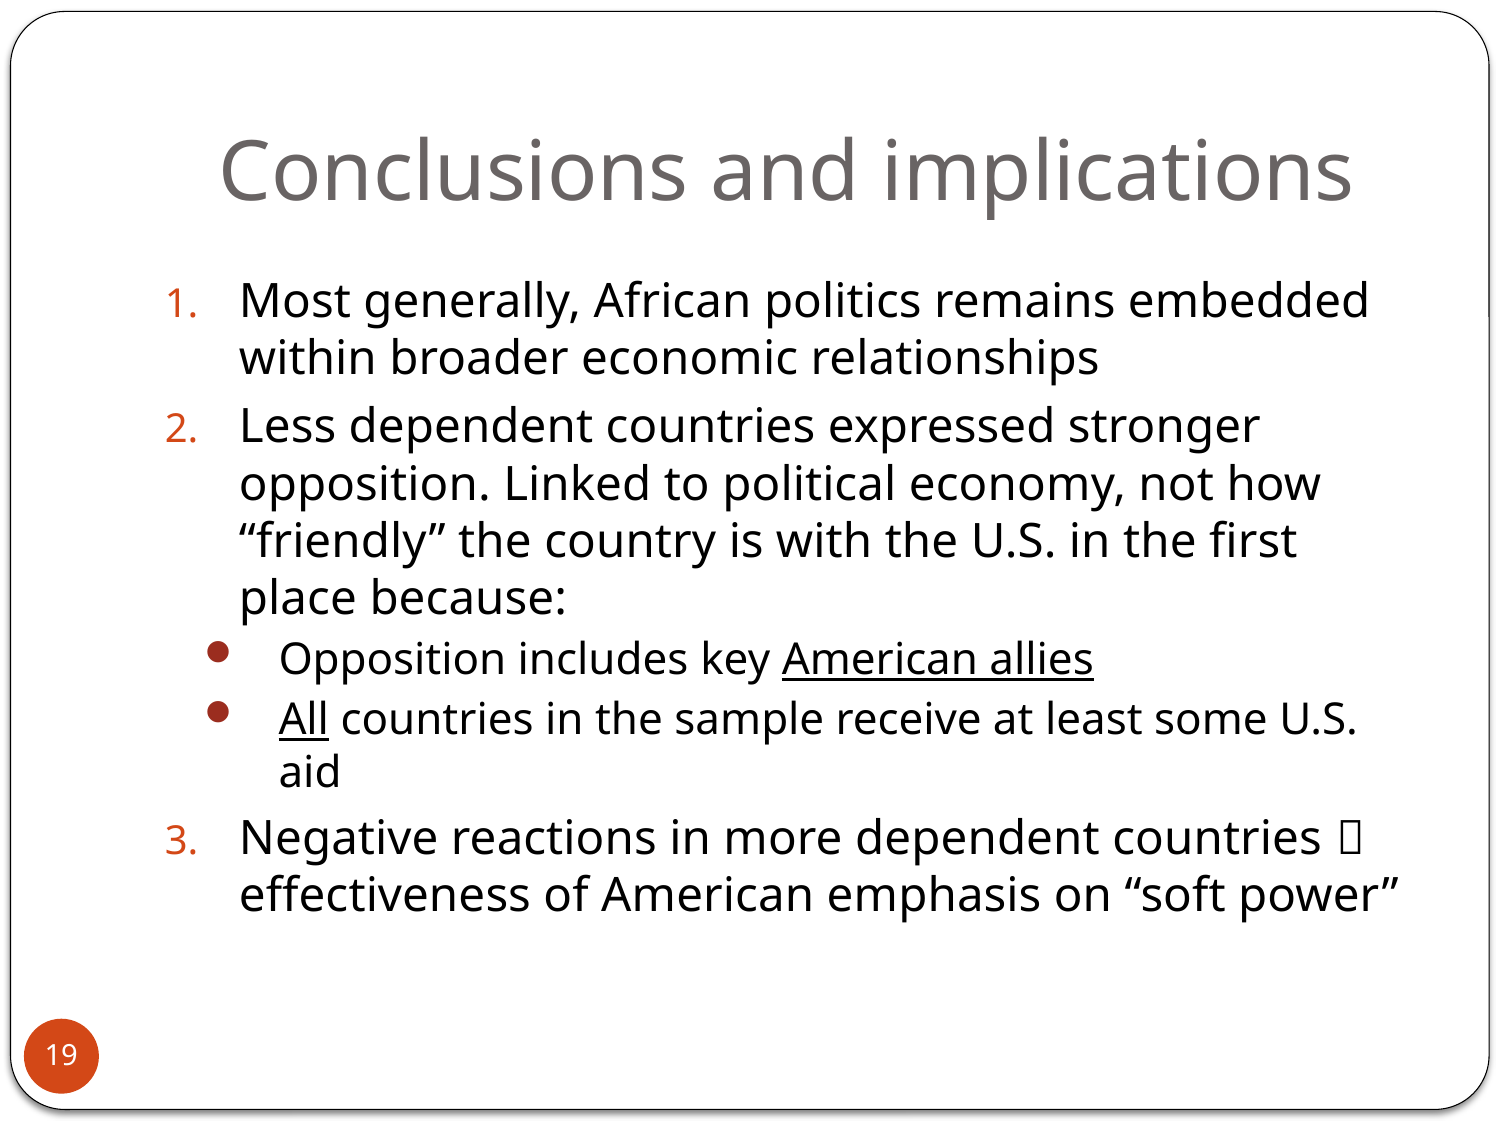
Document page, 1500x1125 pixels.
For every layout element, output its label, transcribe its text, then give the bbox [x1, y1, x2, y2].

title Conclusions and implications [150, 45, 1425, 233]
list Most generally, African politics remains embedded within broader economic relationships Less dependent countries expressed stronger opposition. Linked to political economy, not how “friendly” the country is with the U.S. in the first place because: Opposition includes key American allies All countries in the sample receive at least some U.S. aid Negative reactions in more dependent countries  effectiveness of American emphasis on “soft power” [150, 262, 1425, 988]
slide_number 19 [23, 1018, 99, 1094]
